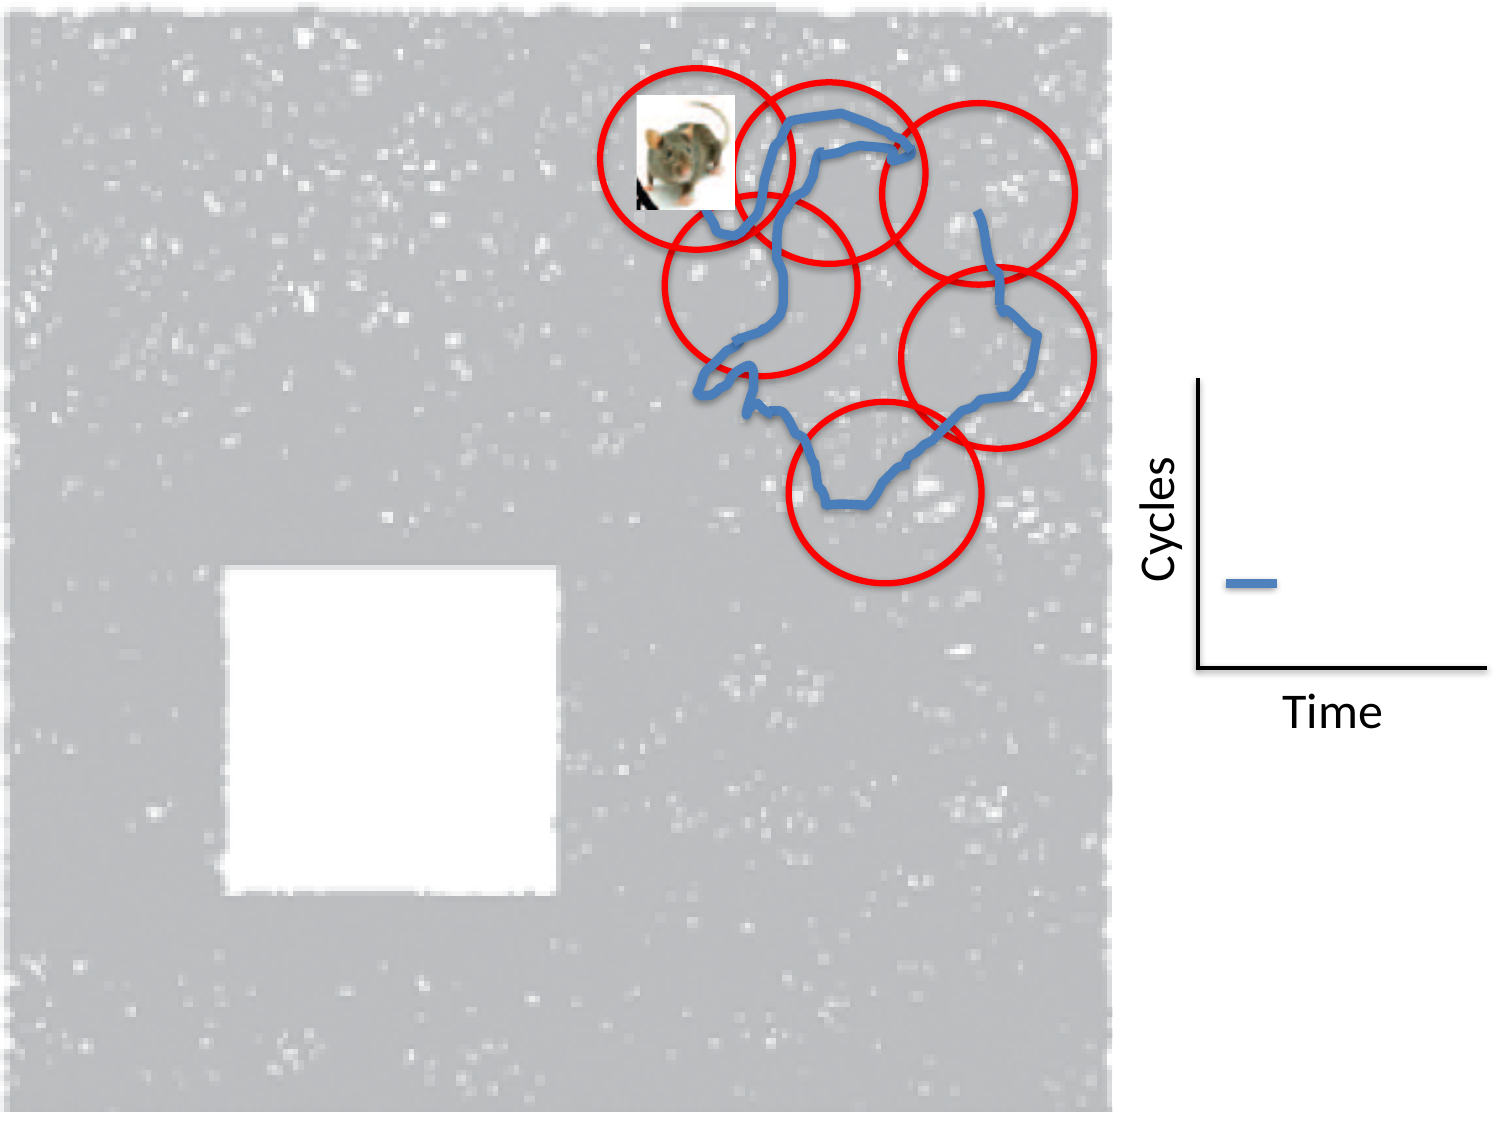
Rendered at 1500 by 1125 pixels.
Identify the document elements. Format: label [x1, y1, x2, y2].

picture [0, 0, 1114, 1113]
text_box [1116, 377, 1488, 748]
